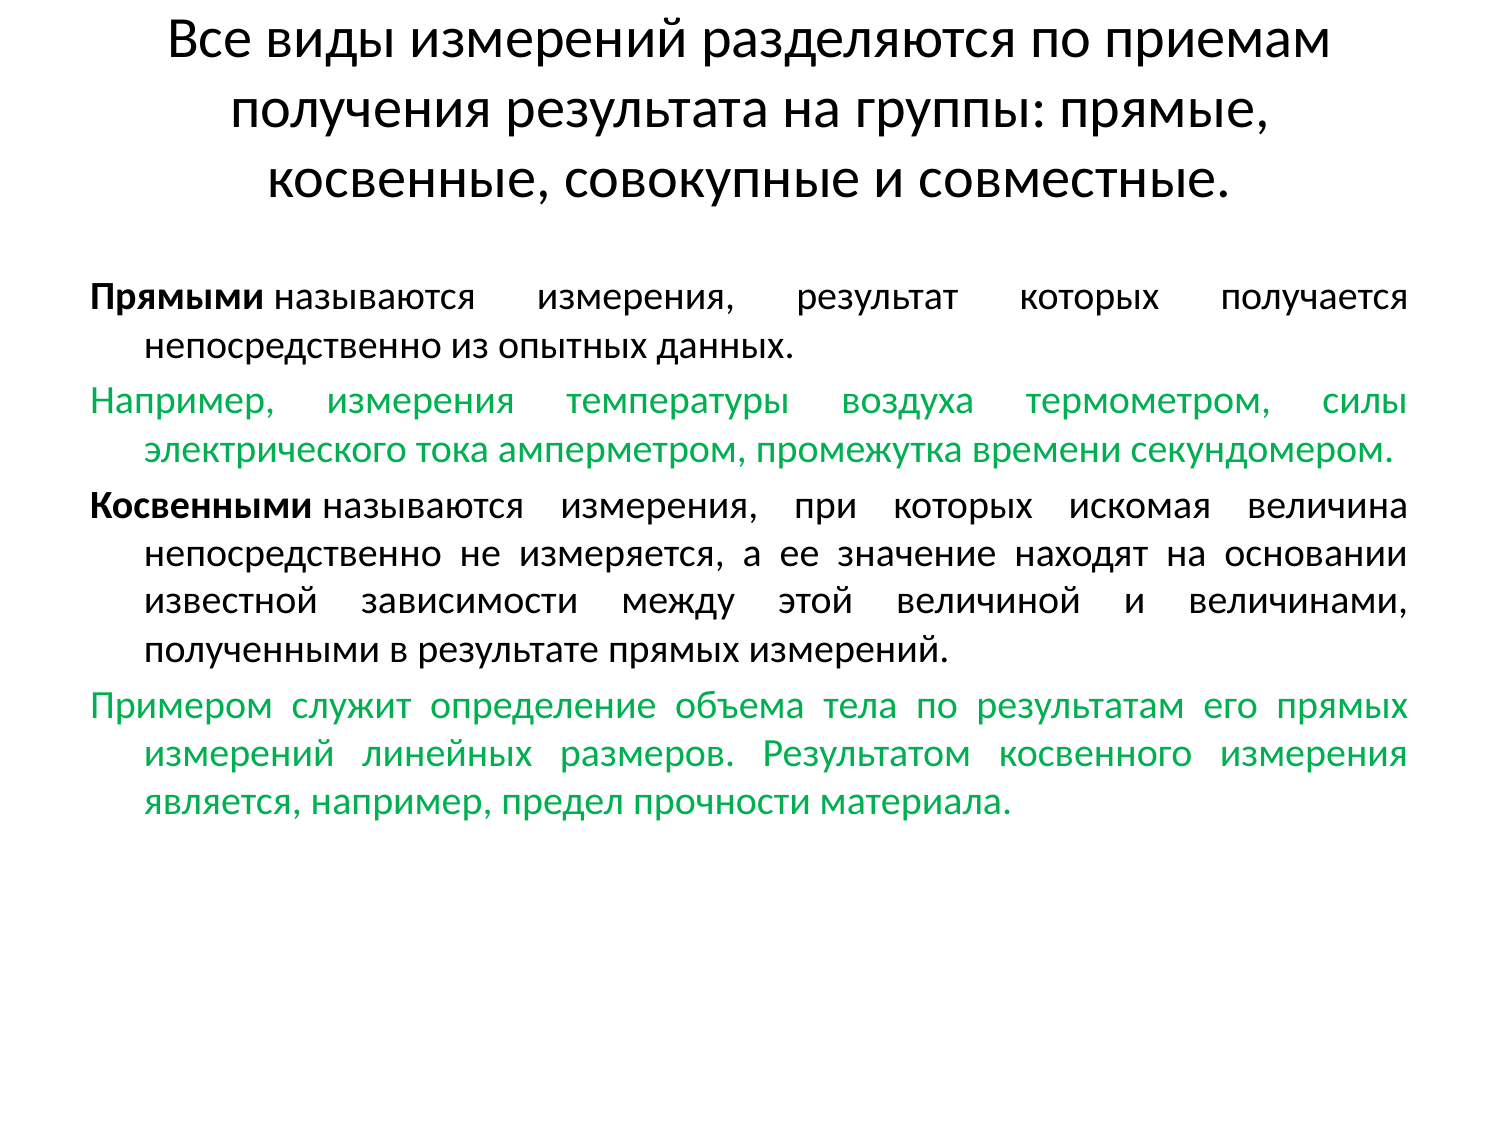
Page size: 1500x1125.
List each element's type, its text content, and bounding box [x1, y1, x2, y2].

title Все виды измерений разделяются по приемам получения результата на группы: прямые, косвенные, совокупные и совместные. [75, 45, 1425, 233]
list Прямыми называются измерения, результат которых получается непосредственно из опытных данных. Например, измерения температуры воздуха термометром, силы электрического тока амперметром, промежутка времени секундомером. Косвенными называются измерения, при которых искомая величина непосредственно не измеряется, а ее значение находят на основании известной зависимости между этой величиной и величинами, полученными в результате прямых измерений. Примером служит определение объема тела по результатам его прямых измерений линейных размеров. Результатом косвенного измерения является, например, предел прочности материала. [75, 262, 1425, 1005]
